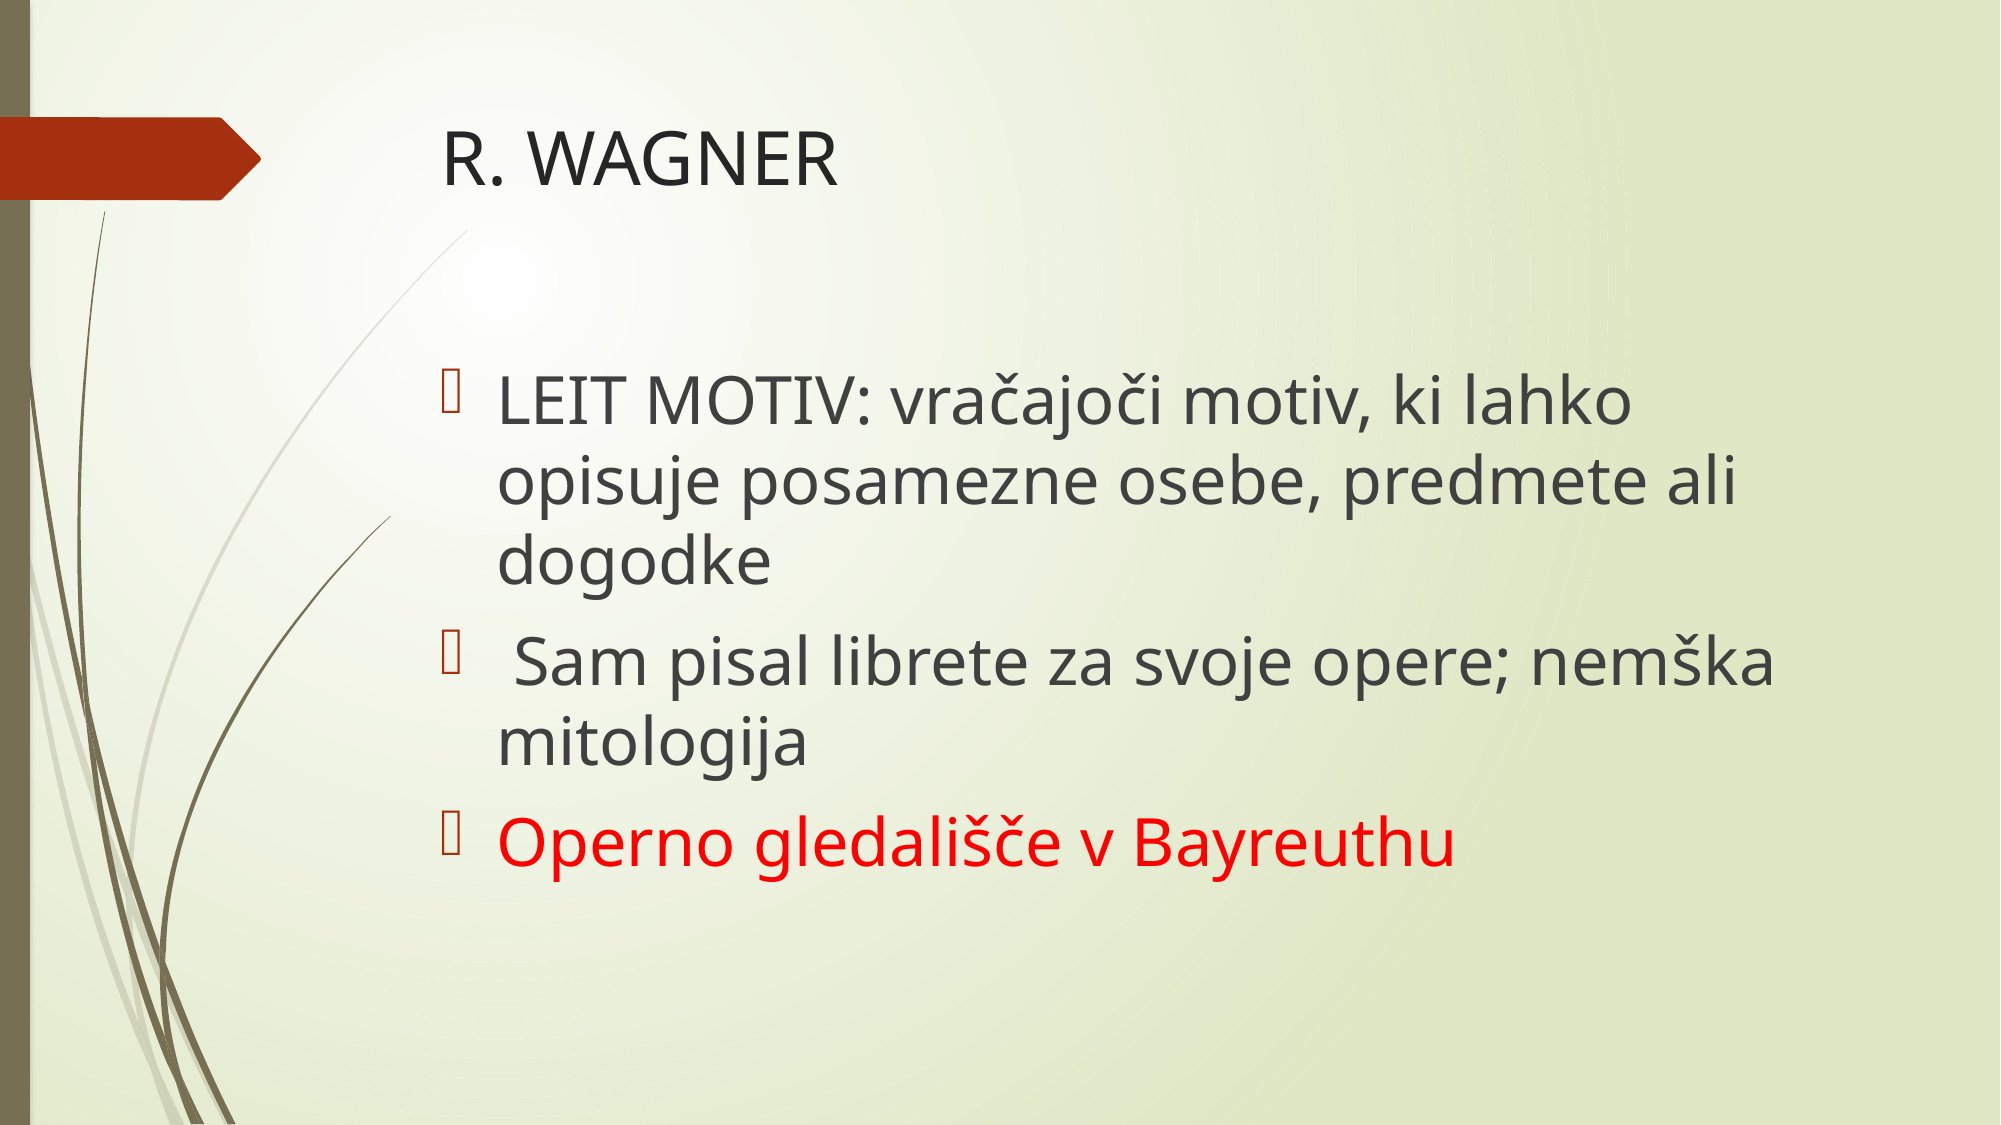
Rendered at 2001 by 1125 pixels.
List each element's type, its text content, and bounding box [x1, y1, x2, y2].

list LEIT MOTIV: vračajoči motiv, ki lahko opisuje posamezne osebe, predmete ali dogodke Sam pisal librete za svoje opere; nemška mitologija Operno gledališče v Bayreuthu [424, 350, 1888, 970]
title R. WAGNER [425, 102, 1888, 313]
